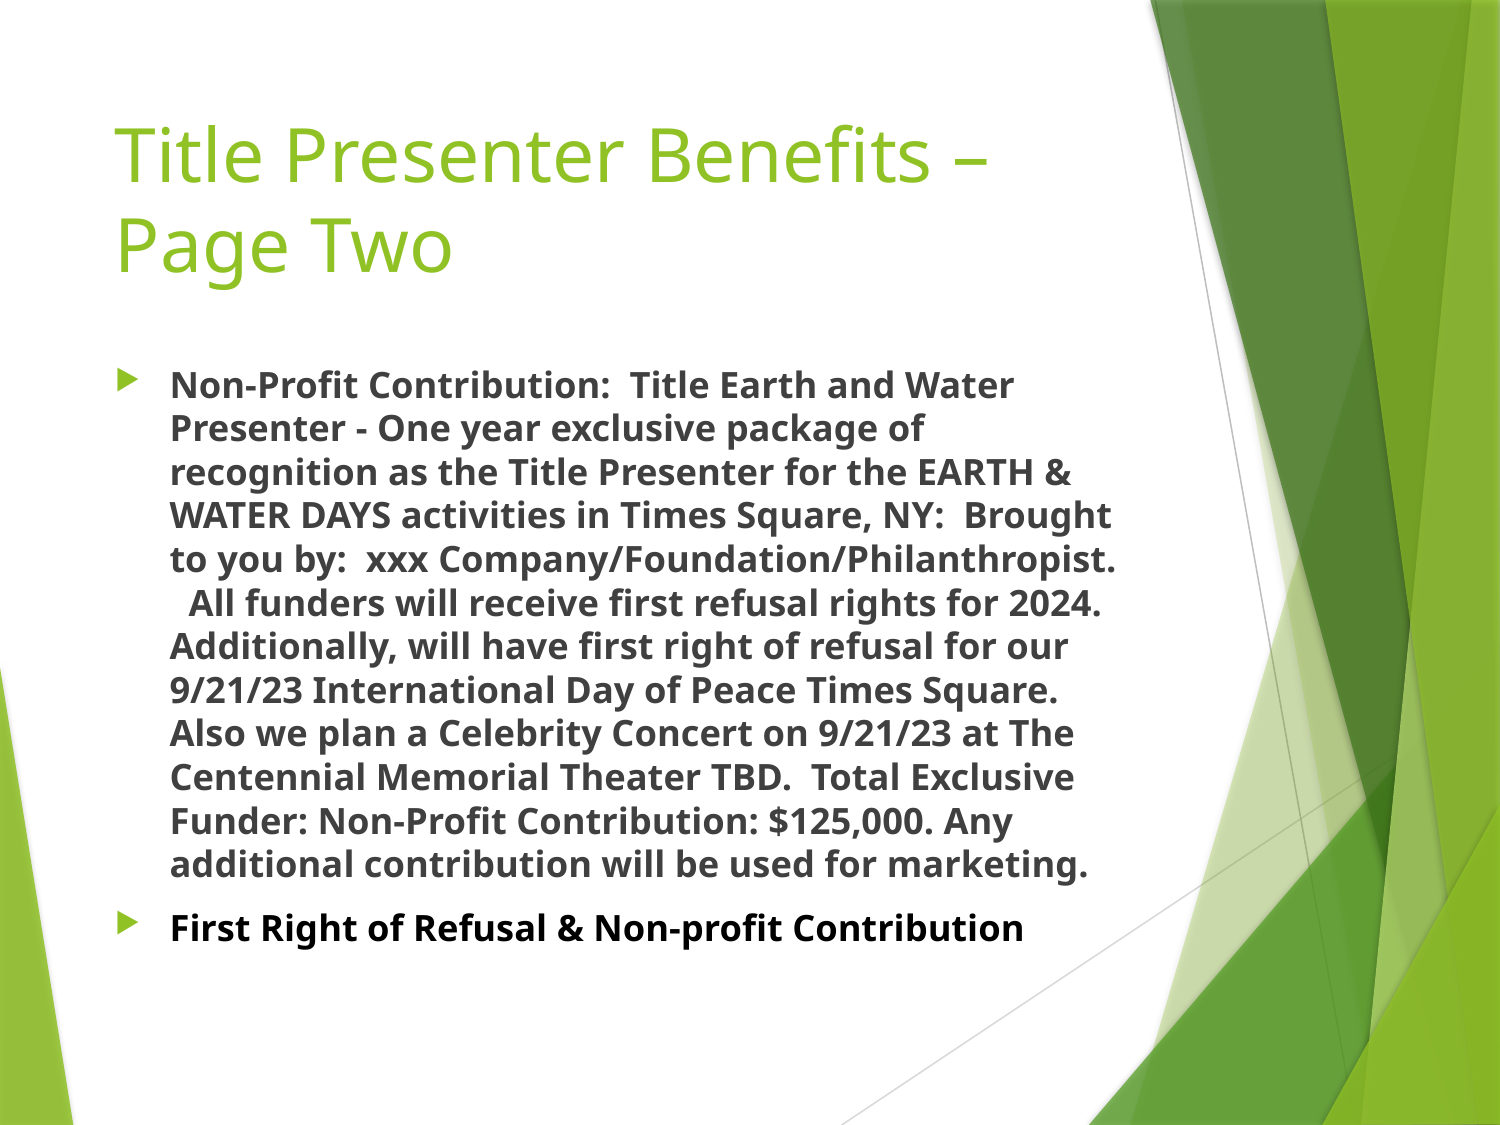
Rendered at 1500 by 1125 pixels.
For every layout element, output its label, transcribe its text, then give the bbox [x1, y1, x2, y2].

title Title Presenter Benefits – Page Two [99, 99, 1142, 317]
list Non-Profit Contribution: Title Earth and Water Presenter - One year exclusive package of recognition as the Title Presenter for the EARTH & WATER DAYS activities in Times Square, NY: Brought to you by: xxx Company/Foundation/Philanthropist. All funders will receive first refusal rights for 2024. Additionally, will have first right of refusal for our 9/21/23 International Day of Peace Times Square. Also we plan a Celebrity Concert on 9/21/23 at The Centennial Memorial Theater TBD. Total Exclusive Funder: Non-Profit Contribution: $125,000. Any additional contribution will be used for marketing. First Right of Refusal & Non-profit Contribution [99, 354, 1142, 992]
